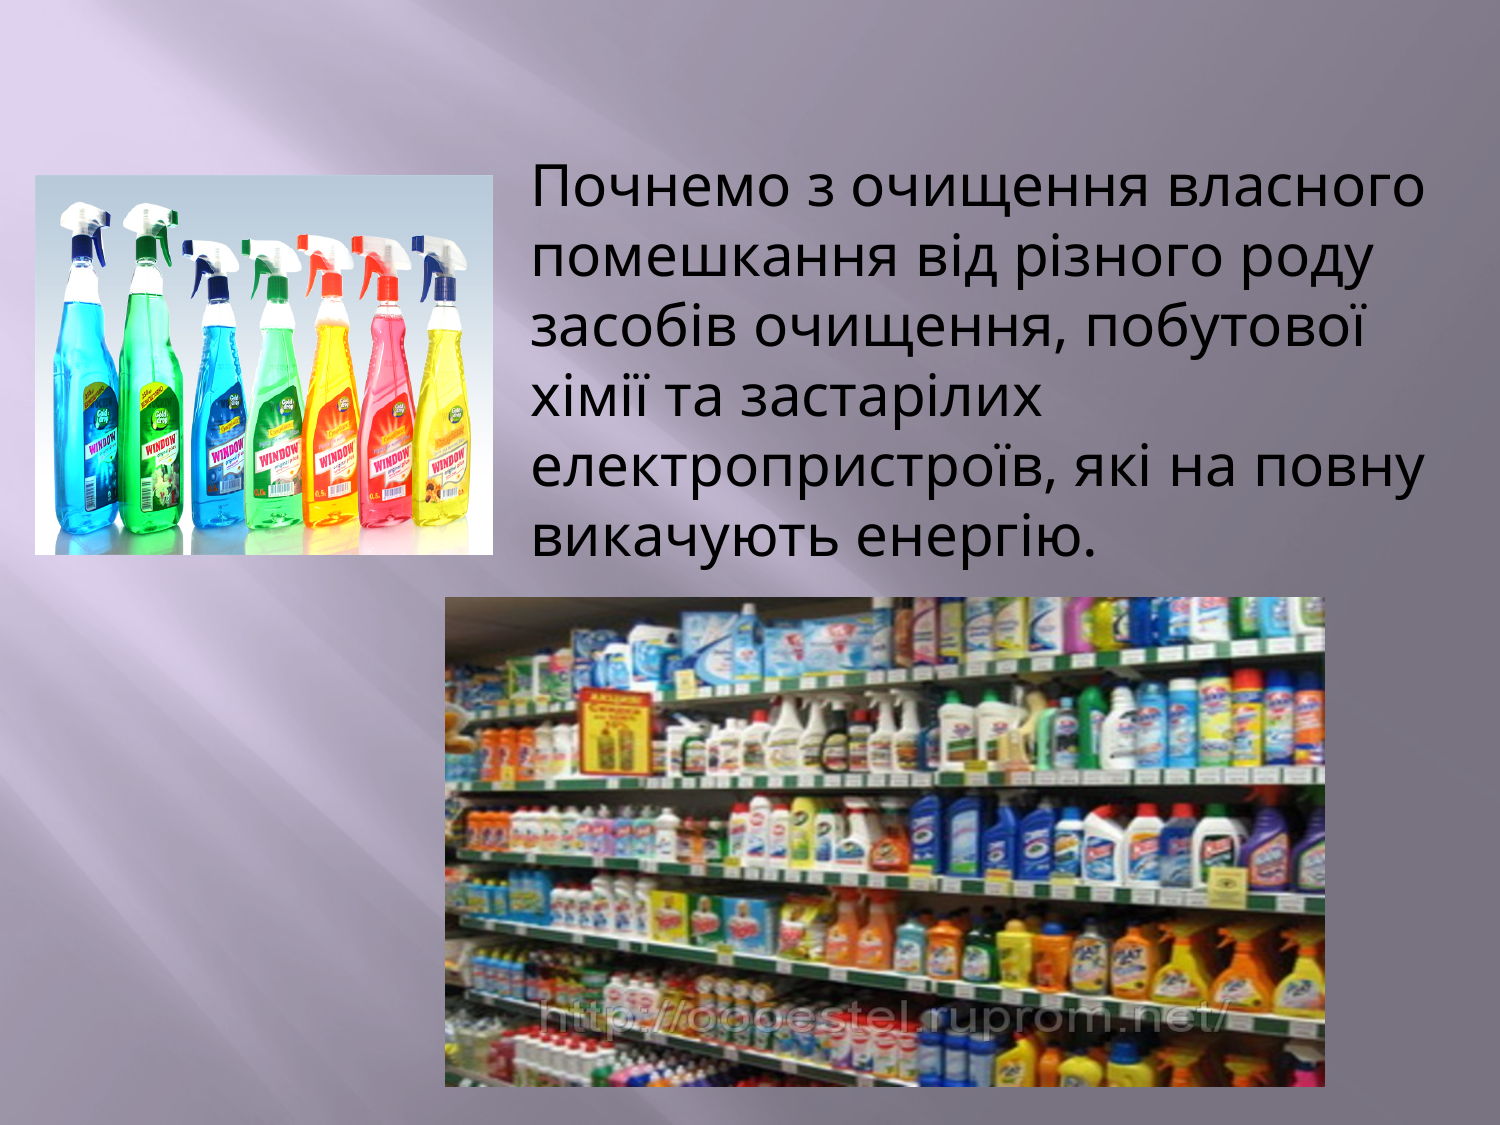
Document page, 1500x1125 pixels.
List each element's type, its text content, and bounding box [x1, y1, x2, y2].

text_box Почнемо з очищення власного помешкання від різного роду засобів очищення, побутової хімії та застарілих електропристроїв, які на повну викачують енергію. [515, 140, 1465, 576]
picture [34, 175, 493, 556]
picture [445, 597, 1325, 1087]
